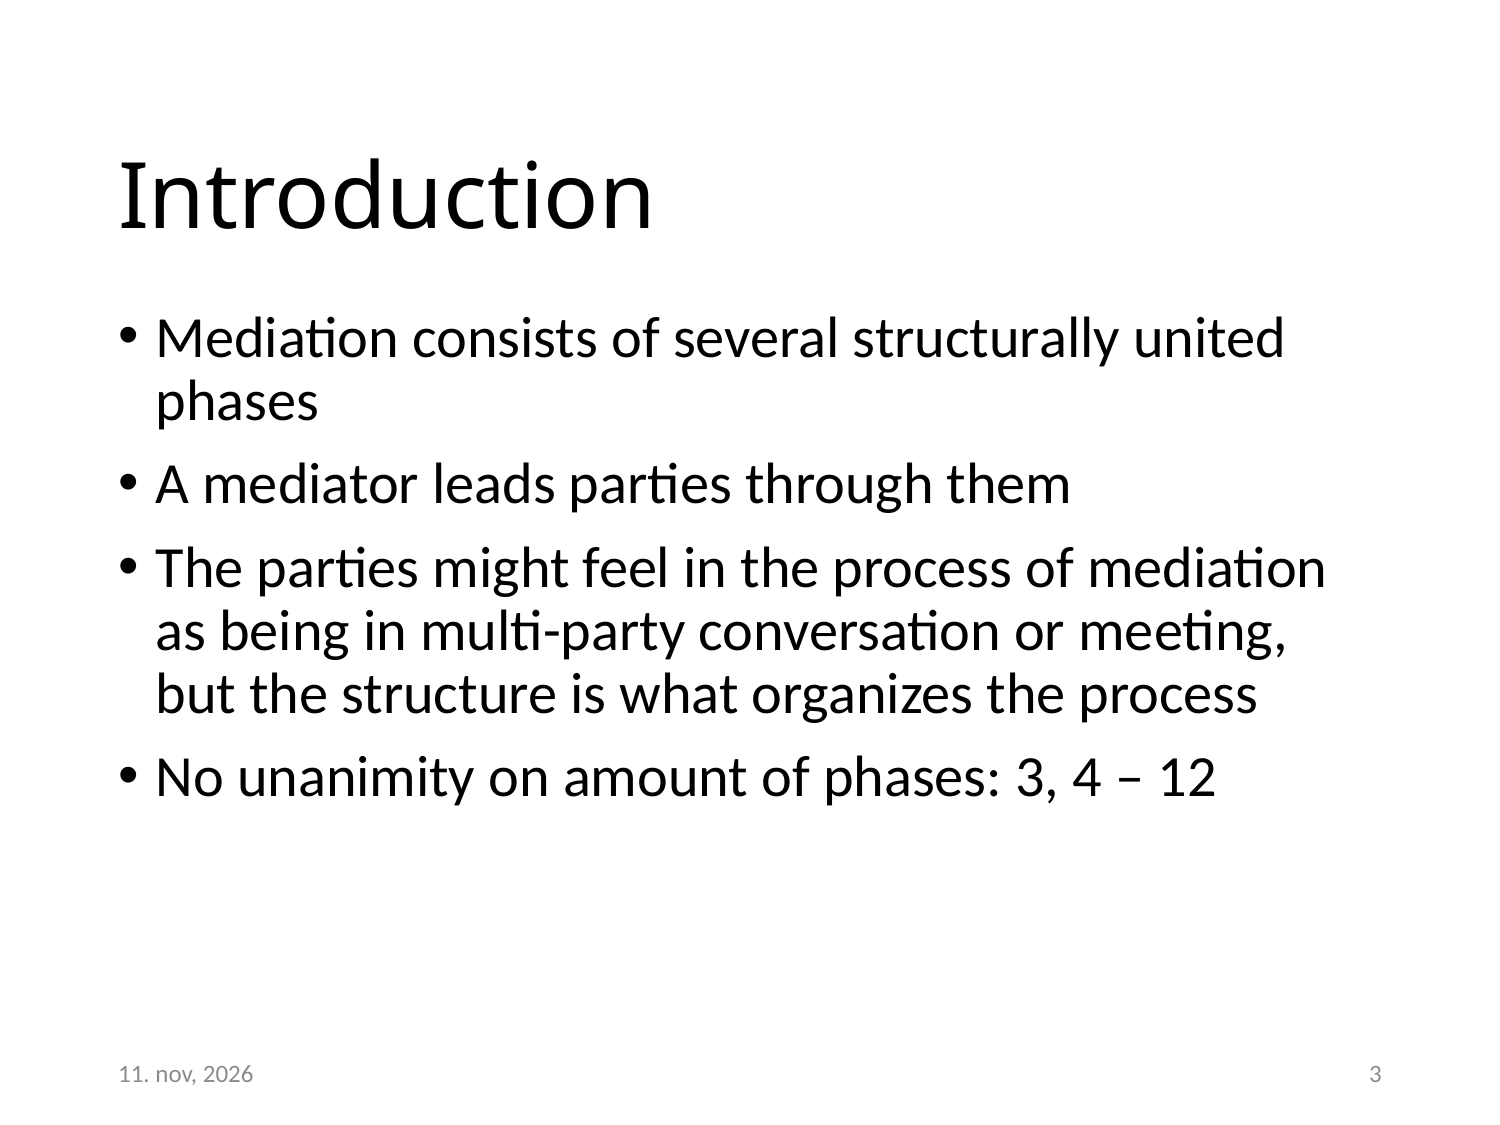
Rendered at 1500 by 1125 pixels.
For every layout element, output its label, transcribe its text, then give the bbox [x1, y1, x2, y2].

list Mediation consists of several structurally united phases A mediator leads parties through them The parties might feel in the process of mediation as being in multi-party conversation or meeting, but the structure is what organizes the process No unanimity on amount of phases: 3, 4 – 12 [103, 299, 1397, 1014]
title Introduction [103, 120, 1397, 278]
slide_number 26-apr-16 [103, 1042, 441, 1103]
slide_number 3 [1059, 1042, 1397, 1103]
